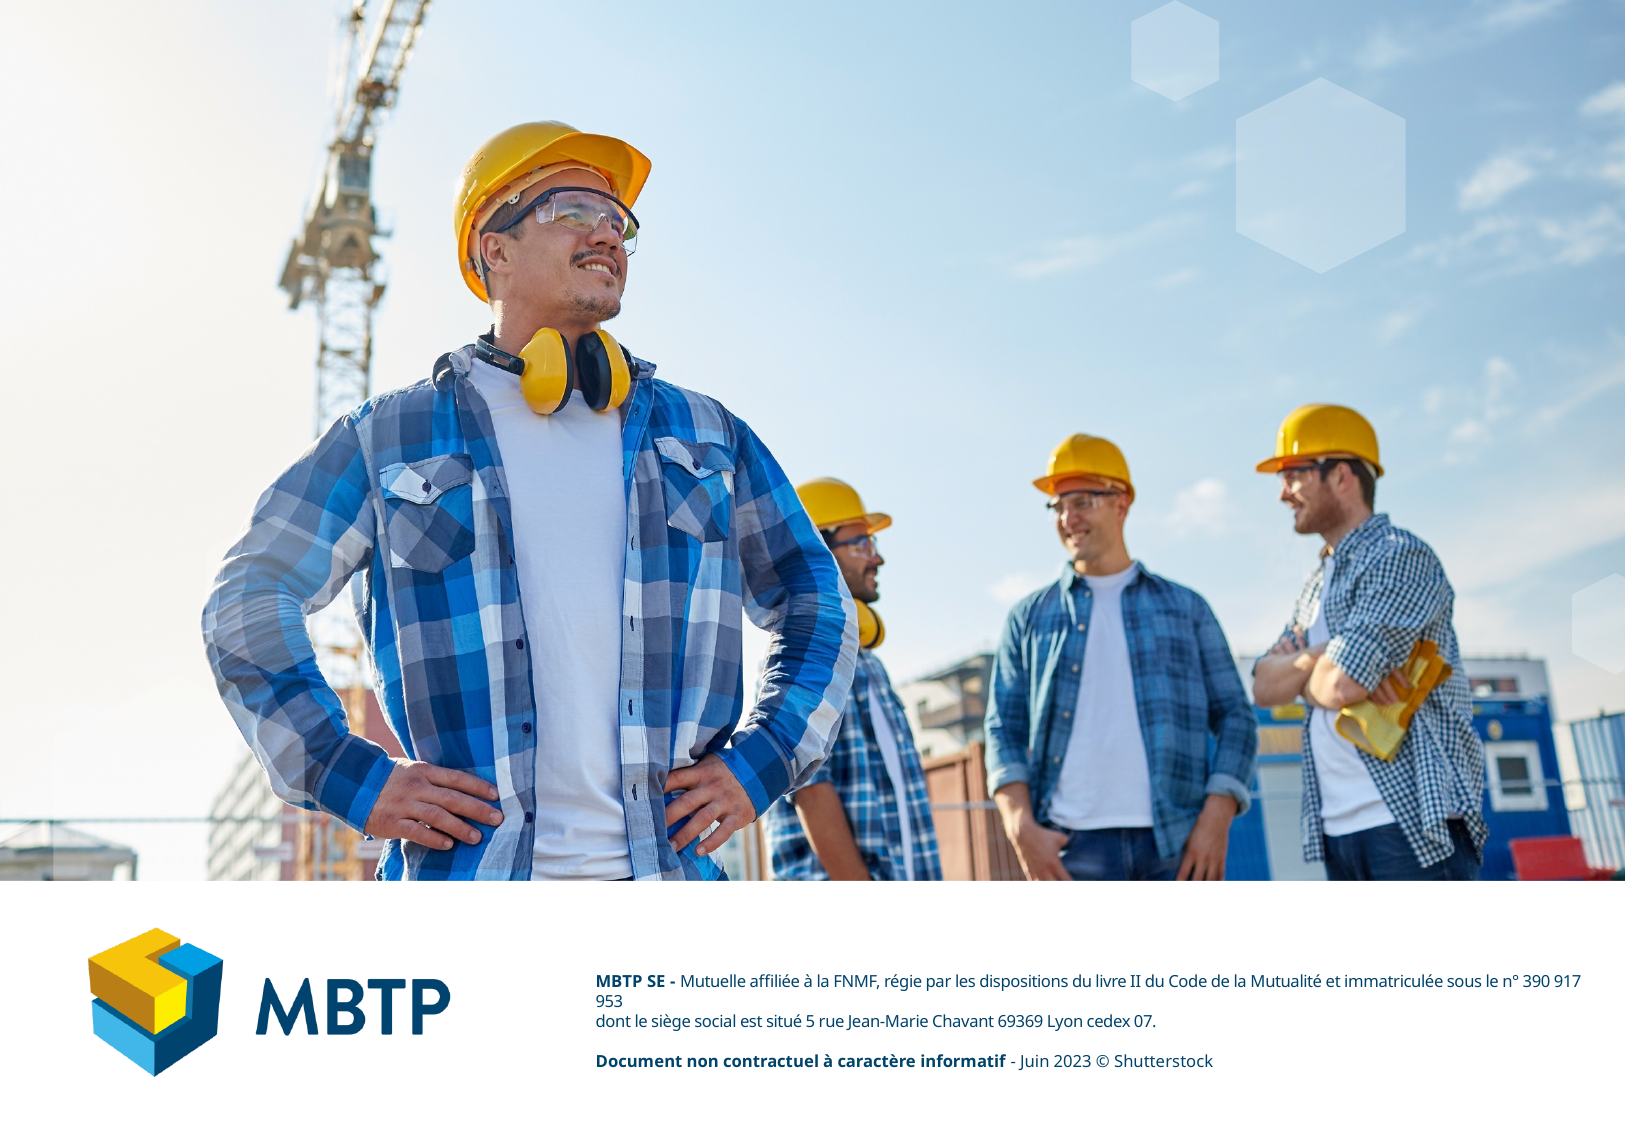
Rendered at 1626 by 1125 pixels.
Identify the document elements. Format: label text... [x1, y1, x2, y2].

picture [0, 0, 1625, 1102]
text_box [0, 942, 1625, 1125]
text_box MBTP SE - Mutuelle affiliée à la FNMF, régie par les dispositions du livre II du Code de la Mutualité et immatriculée sous le n° 390 917 953 dont le siège social est situé 5 rue Jean-Marie Chavant 69369 Lyon cedex 07. Document non contractuel à caractère informatif - Juin 2023 © Shutterstock [509, 963, 1604, 1078]
